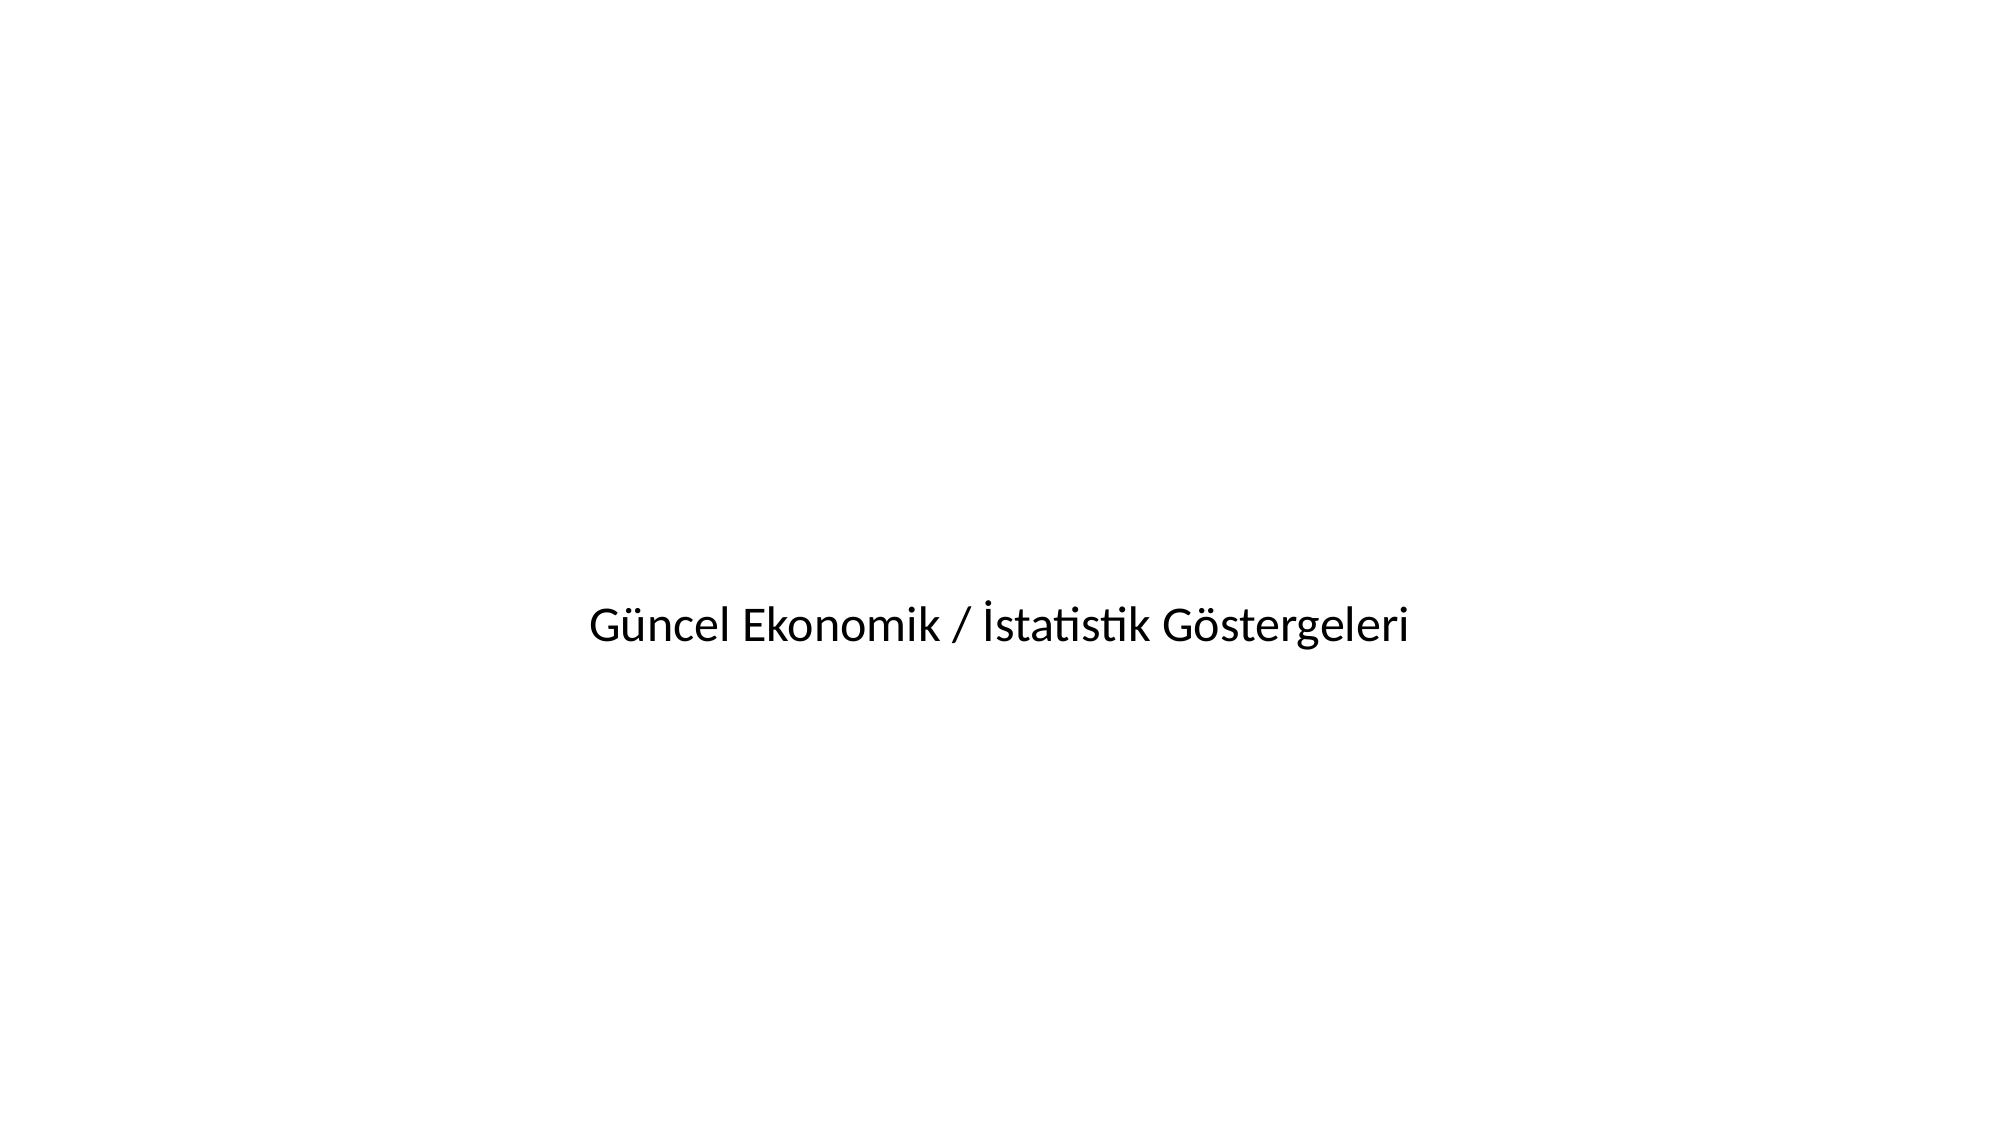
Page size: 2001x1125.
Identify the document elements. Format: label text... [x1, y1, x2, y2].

subtitle Güncel Ekonomik / İstatistik Göstergeleri [249, 590, 1750, 863]
